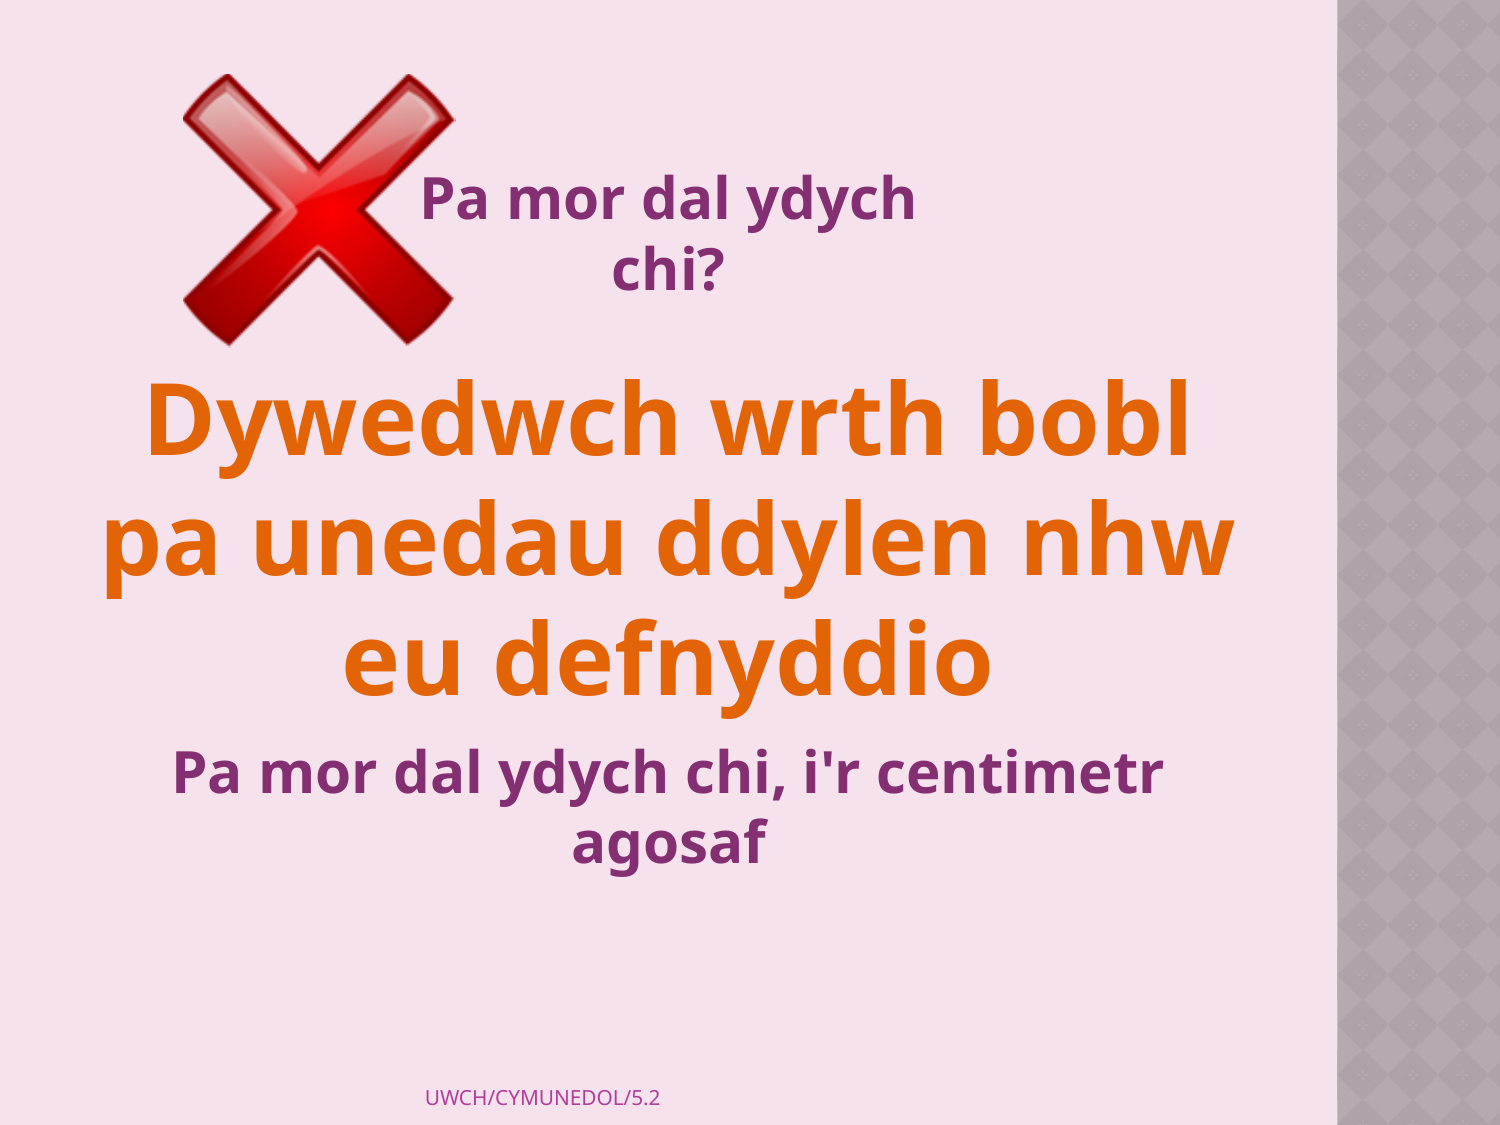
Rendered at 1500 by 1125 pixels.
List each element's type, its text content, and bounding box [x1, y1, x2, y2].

footer UWCH/CYMUNEDOL/5.2 [75, 1075, 675, 1114]
picture [182, 74, 457, 349]
text_box Pa mor dal ydych chi, i'r centimetr agosaf [53, 727, 1284, 883]
text_box Pa mor dal ydych chi? [462, 154, 987, 310]
text_box Dywedwch wrth bobl pa unedau ddylen nhw eu defnyddio [83, 347, 1254, 723]
